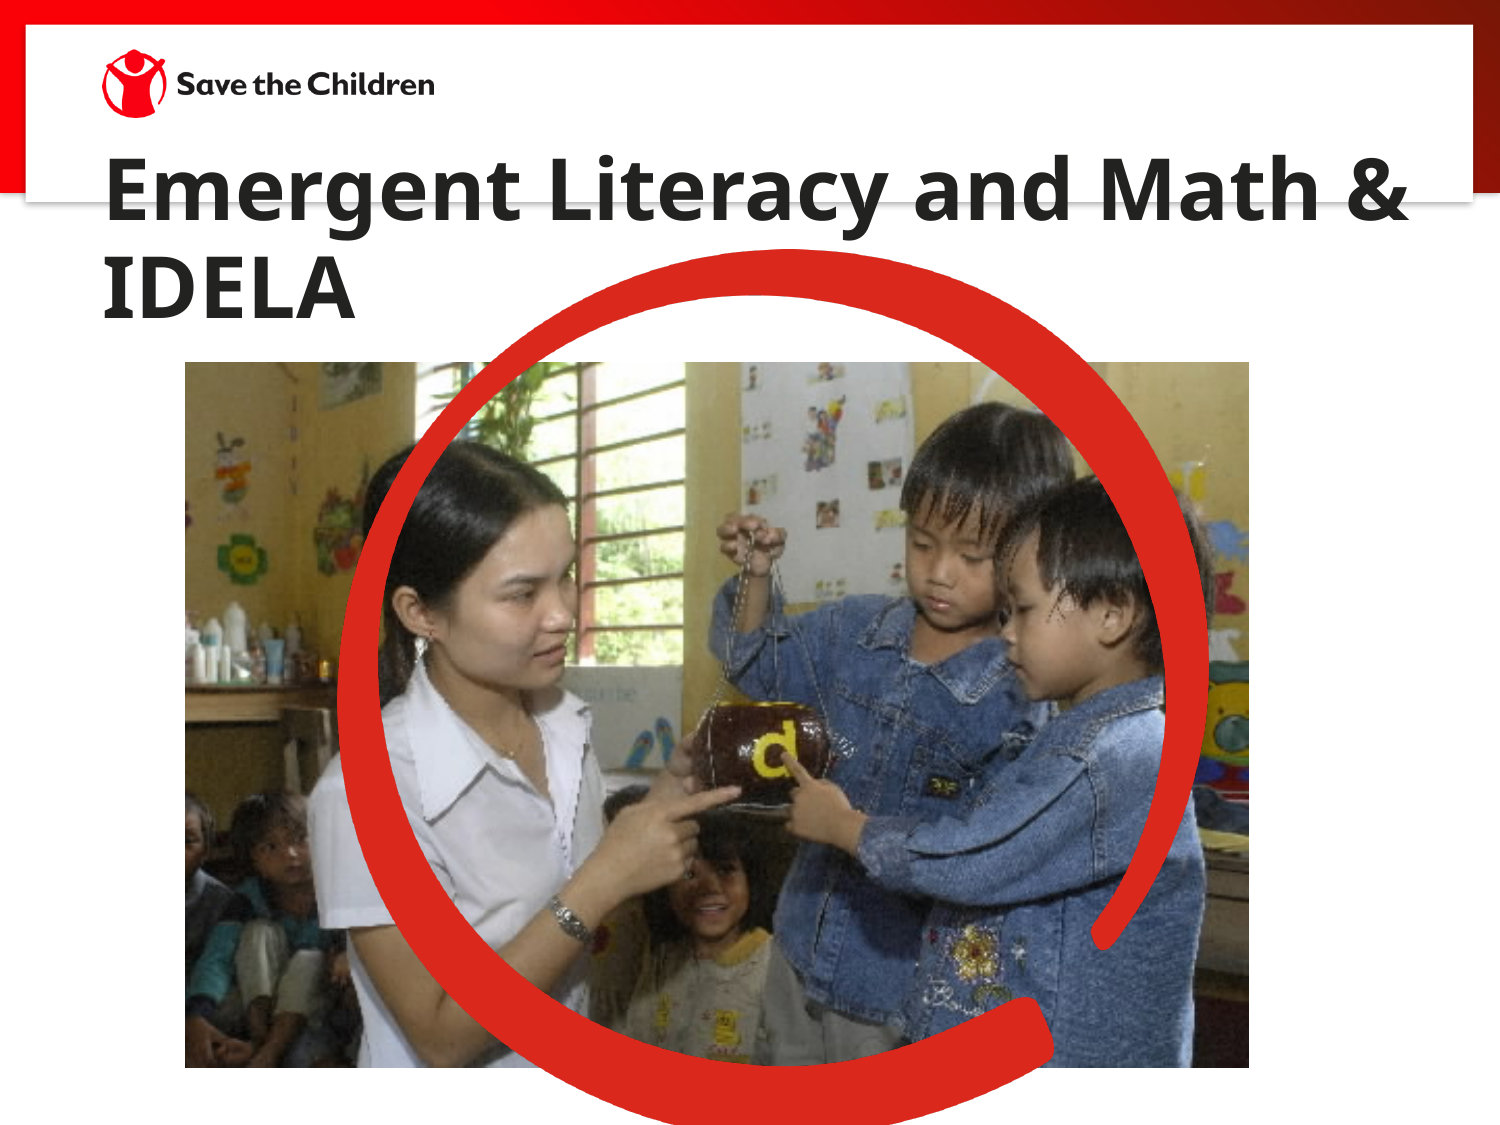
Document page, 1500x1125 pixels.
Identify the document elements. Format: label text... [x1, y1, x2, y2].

picture [185, 249, 1249, 1125]
title Emergent Literacy and Math & IDELA [102, 142, 1474, 339]
picture [102, 49, 434, 118]
